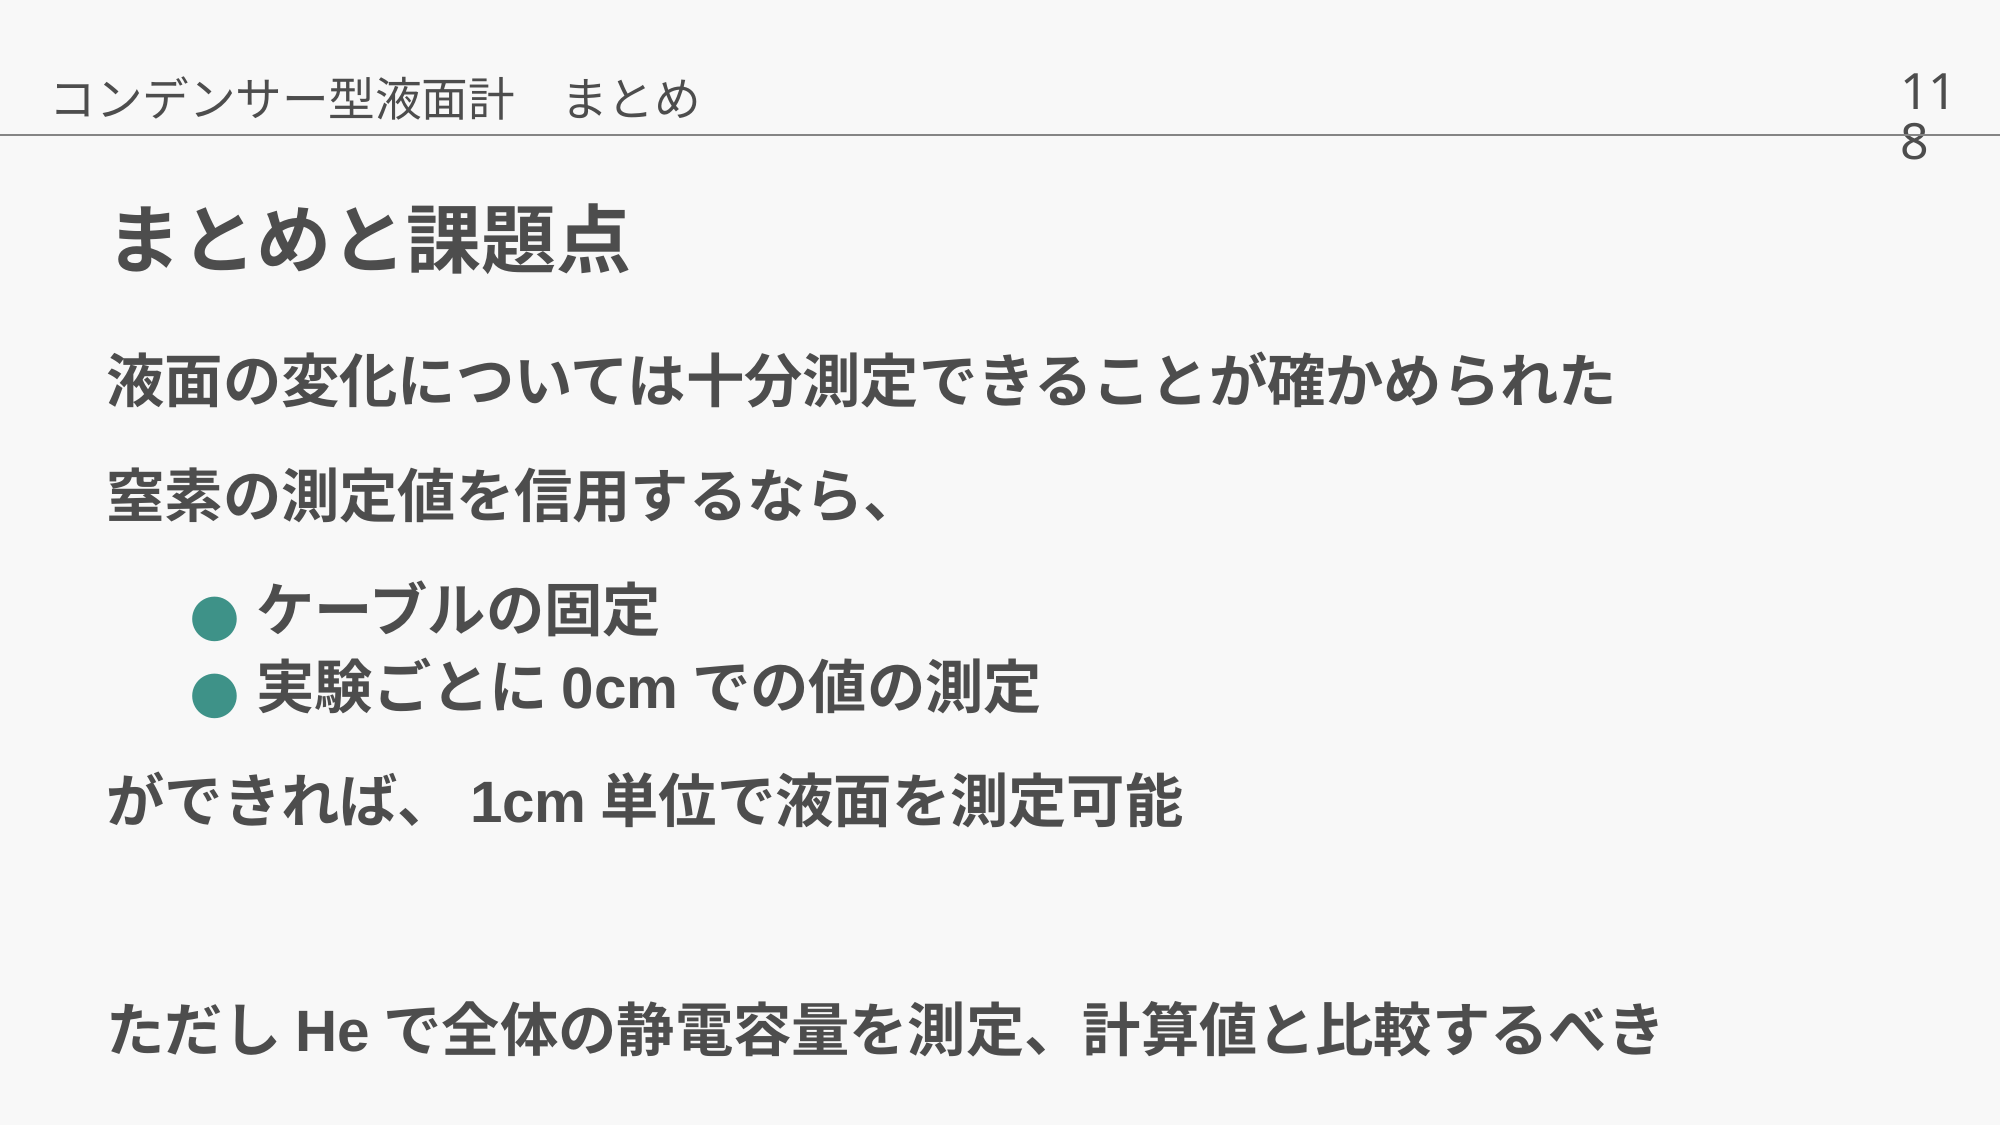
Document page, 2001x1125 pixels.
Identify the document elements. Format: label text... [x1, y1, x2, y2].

title まとめと課題点 [91, 166, 1913, 321]
list コンデンサー型液面計 まとめ [34, 57, 1914, 135]
list 液面の変化については十分測定できることが確かめられた 窒素の測定値を信用するなら、 ケーブルの固定 実験ごとに0cmでの値の測定 ができれば、1cm単位で液面を測定可能 ただしHeで全体の静電容量を測定、計算値と比較するべき [91, 330, 1913, 1081]
